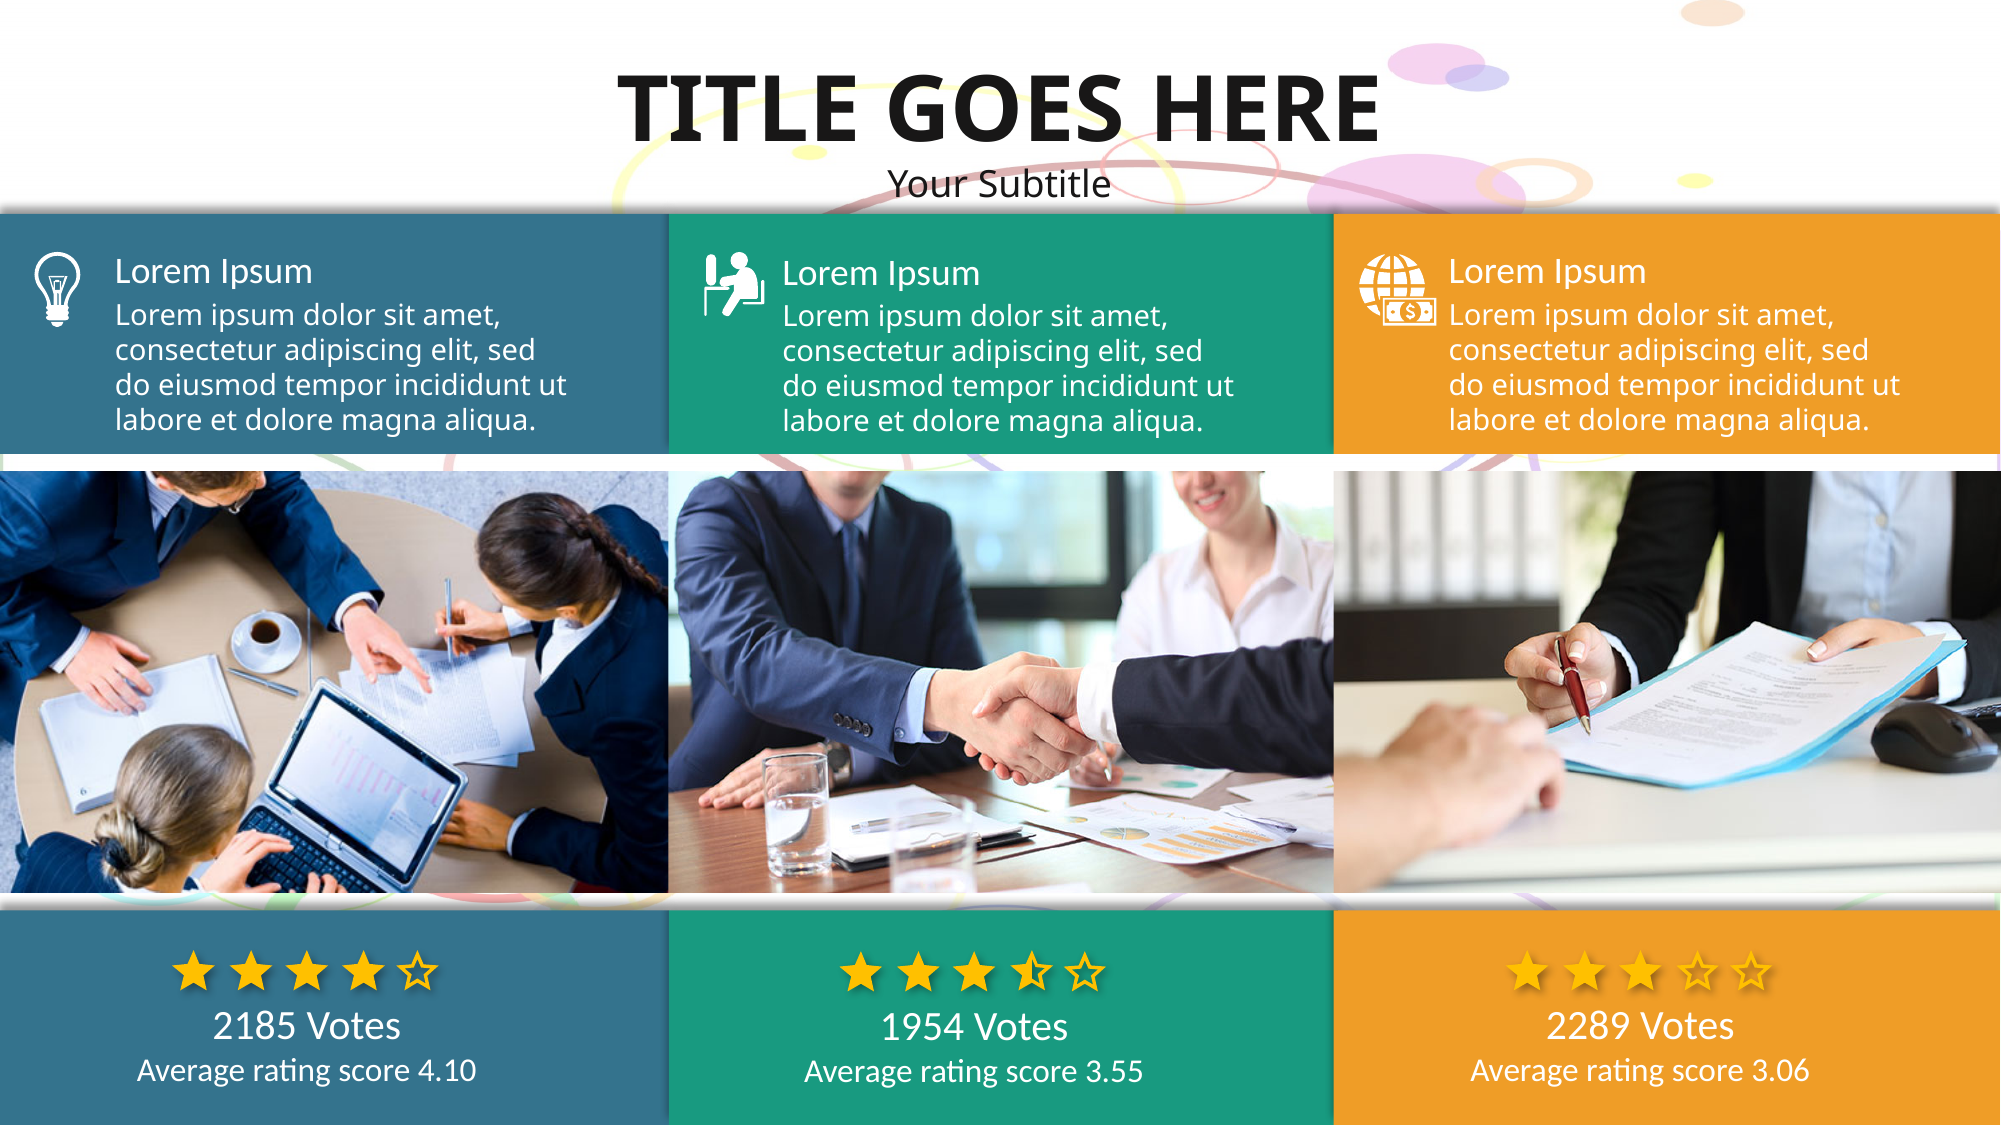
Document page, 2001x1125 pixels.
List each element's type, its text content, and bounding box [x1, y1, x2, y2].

text_box [1333, 909, 2000, 1125]
text_box [952, 951, 996, 991]
text_box Lorem Ipsum Lorem ipsum dolor sit amet, consectetur adipiscing elit, sed do eiusmod tempor incididunt ut labore et dolore magna aliqua. [1433, 239, 1922, 444]
text_box 2289 Votes Average rating score 3.06 [1348, 990, 1933, 1096]
text_box [1618, 950, 1662, 990]
text_box [1563, 950, 1606, 990]
text_box [342, 950, 385, 990]
text_box [396, 950, 439, 990]
text_box [1729, 950, 1773, 990]
text_box [668, 213, 1333, 455]
text_box [839, 951, 883, 991]
text_box [0, 213, 668, 455]
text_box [0, 893, 2000, 898]
text_box 1954 Votes Average rating score 3.55 [682, 991, 1266, 1097]
text_box [285, 950, 329, 990]
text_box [0, 0, 2000, 202]
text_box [1359, 254, 1437, 326]
text_box Lorem Ipsum Lorem ipsum dolor sit amet, consectetur adipiscing elit, sed do eiusmod tempor incididunt ut labore et dolore magna aliqua. [100, 239, 588, 444]
text_box [1010, 950, 1054, 991]
text_box [1333, 471, 2000, 893]
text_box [704, 251, 765, 317]
text_box [668, 909, 1333, 1125]
text_box 2185 Votes Average rating score 4.10 [14, 990, 599, 1096]
text_box [1505, 950, 1549, 990]
text_box TITLE GOES HERE Your Subtitle [548, 42, 1452, 201]
text_box [896, 951, 940, 991]
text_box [34, 251, 81, 327]
text_box [667, 471, 1333, 893]
text_box [0, 471, 667, 893]
text_box [1676, 950, 1719, 991]
text_box [1333, 213, 2000, 455]
text_box Lorem Ipsum Lorem ipsum dolor sit amet, consectetur adipiscing elit, sed do eiusmod tempor incididunt ut labore et dolore magna aliqua. [767, 240, 1255, 445]
text_box [172, 950, 215, 990]
text_box [1063, 951, 1107, 991]
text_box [0, 455, 2000, 471]
text_box [0, 909, 668, 1125]
text_box [229, 950, 273, 990]
